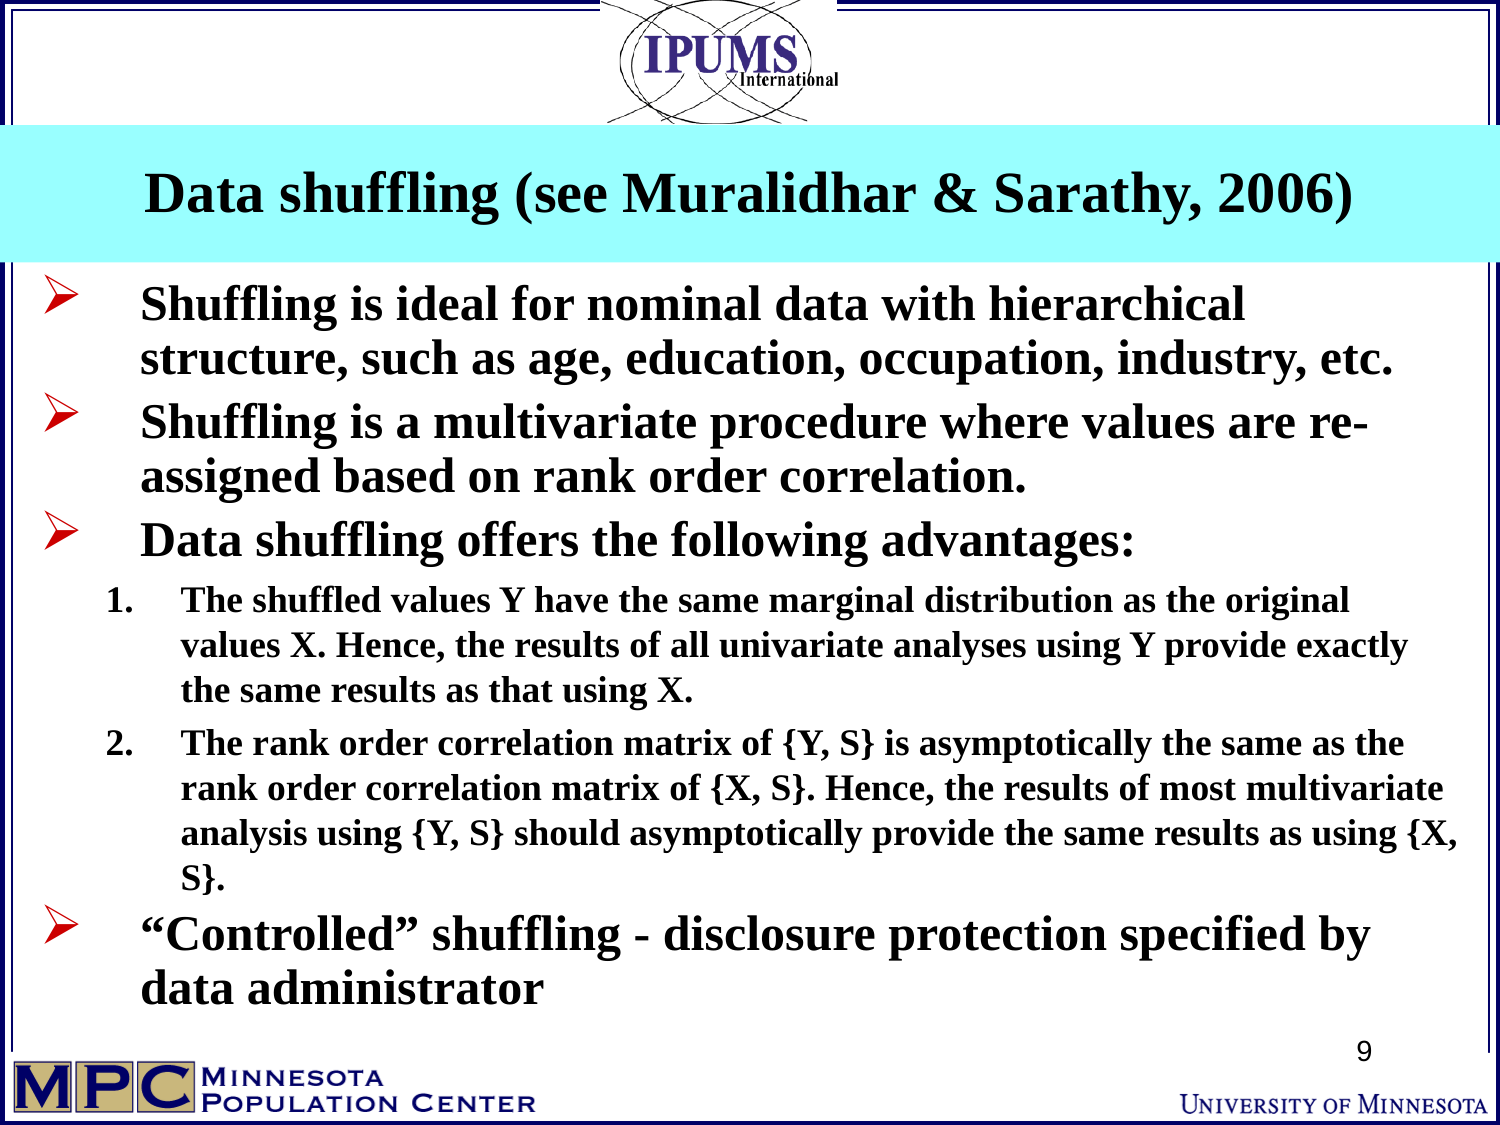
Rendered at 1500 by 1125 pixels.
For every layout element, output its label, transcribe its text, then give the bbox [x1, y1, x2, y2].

slide_number 9 [1074, 1024, 1388, 1101]
list Shuffling is ideal for nominal data with hierarchical structure, such as age, education, occupation, industry, etc. Shuffling is a multivariate procedure where values are re-assigned based on rank order correlation. Data shuffling offers the following advantages: The shuffled values Y have the same marginal distribution as the original values X. Hence, the results of all univariate analyses using Y provide exactly the same results as that using X. The rank order correlation matrix of {Y, S} is asymptotically the same as the rank order correlation matrix of {X, S}. Hence, the results of most multivariate analysis using {Y, S} should asymptotically provide the same results as using {X, S}. “Controlled” shuffling - disclosure protection specified by data administrator [24, 263, 1475, 1013]
picture [0, 263, 1500, 1125]
picture [0, 0, 1500, 125]
title Data shuffling (see Muralidhar & Sarathy, 2006) [0, 125, 1500, 263]
